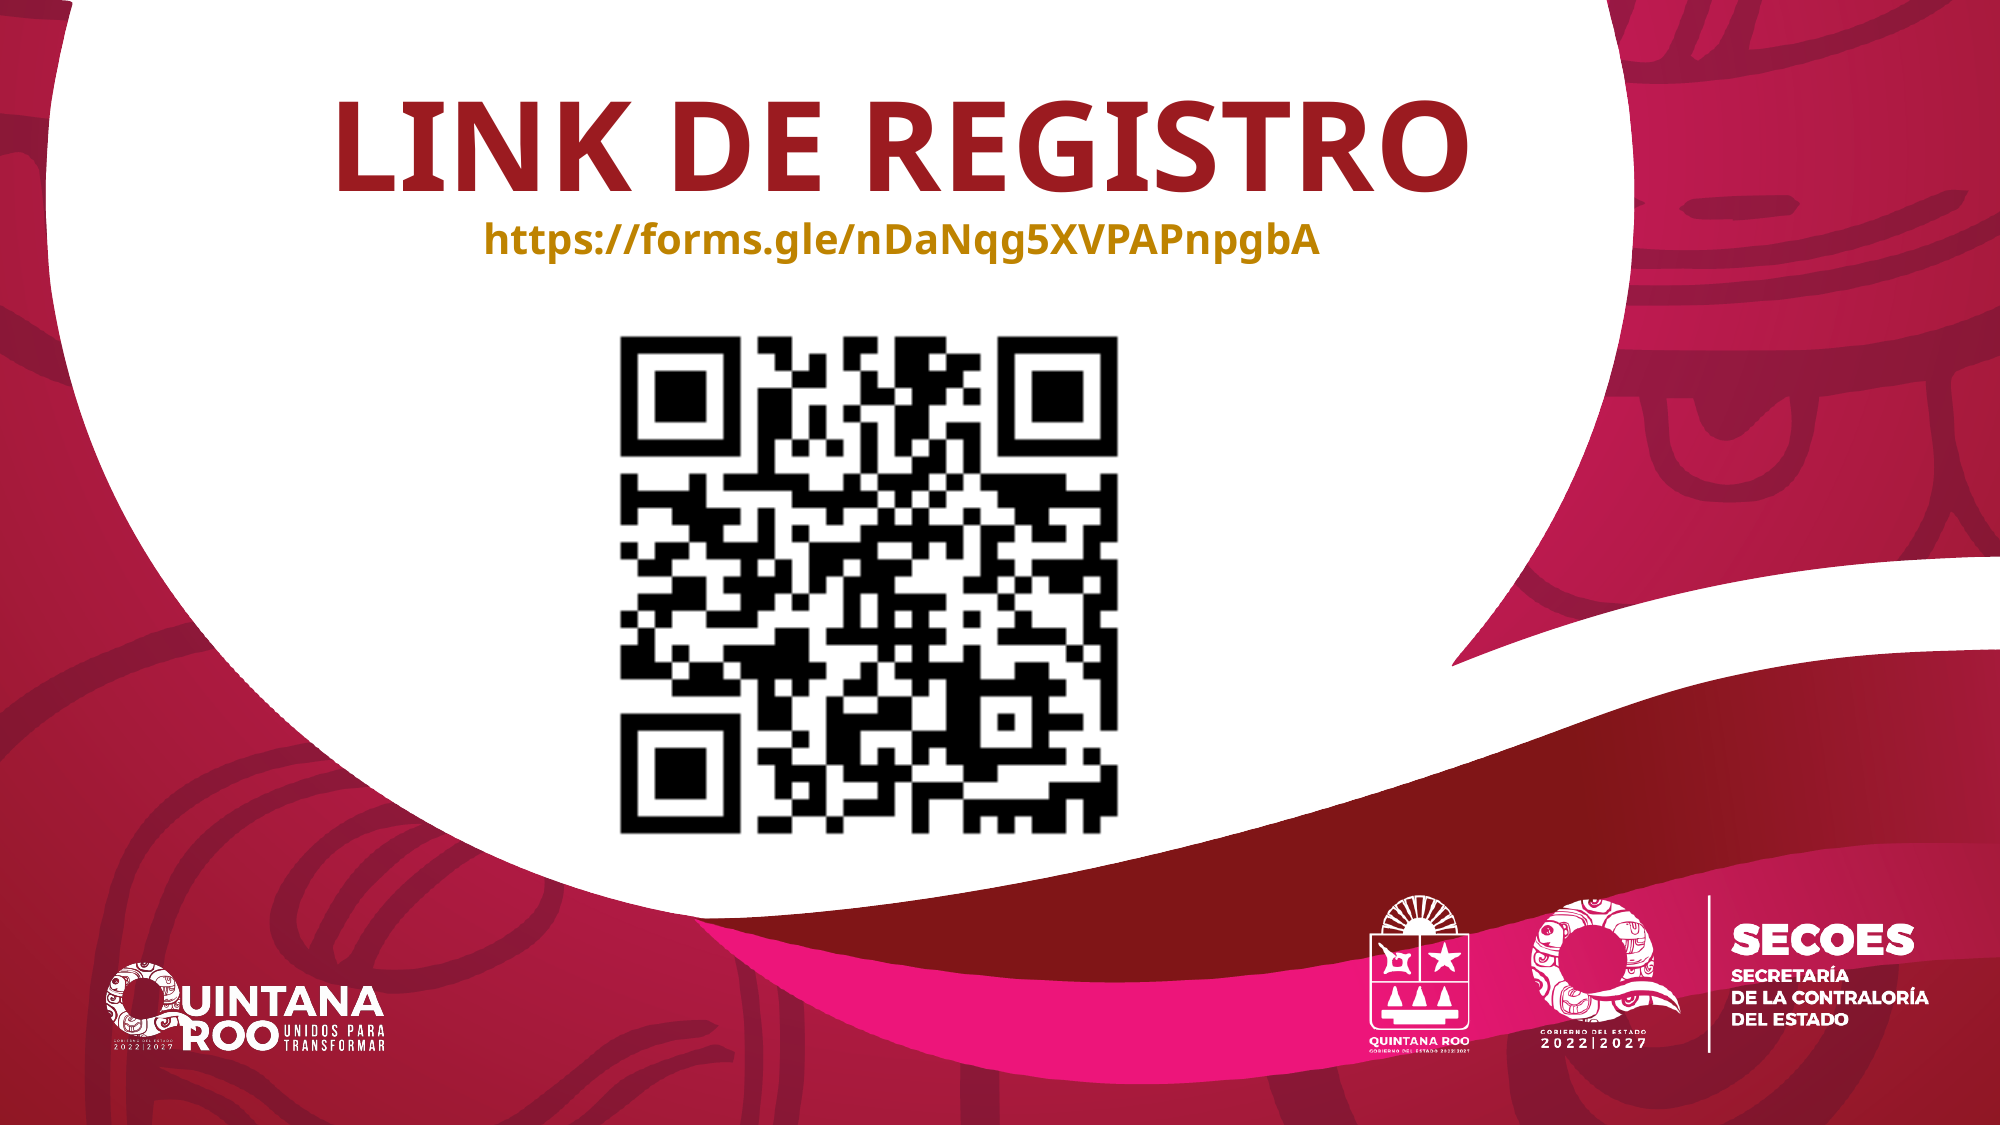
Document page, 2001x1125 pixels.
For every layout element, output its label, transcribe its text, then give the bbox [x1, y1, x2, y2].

picture [0, 0, 2000, 1125]
picture [609, 323, 1130, 855]
text_box LINK DE REGISTRO https://forms.gle/nDaNqg5XVPAPnpgbA [239, 0, 1566, 271]
picture [1451, 0, 2000, 667]
